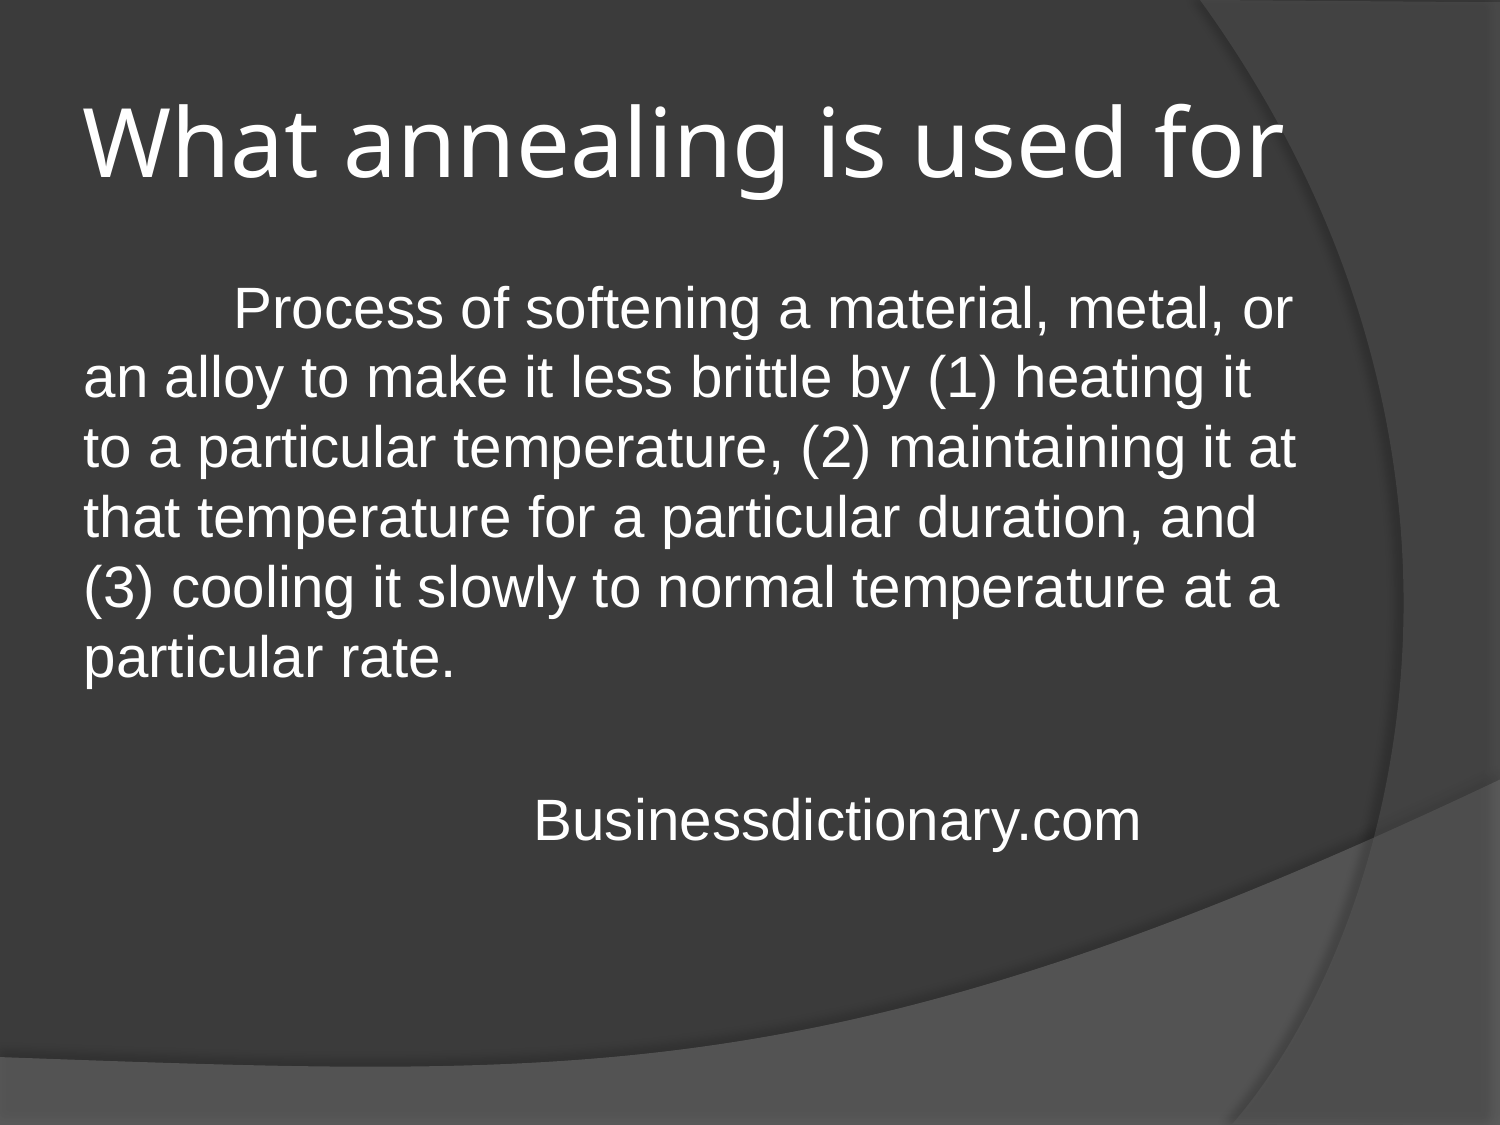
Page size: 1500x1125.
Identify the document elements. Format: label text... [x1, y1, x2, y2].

title What annealing is used for [75, 45, 1300, 233]
list Process of softening a material, metal, or an alloy to make it less brittle by (1) heating it to a particular temperature, (2) maintaining it at that temperature for a particular duration, and (3) cooling it slowly to normal temperature at a particular rate. Businessdictionary.com [0, 262, 1325, 1005]
